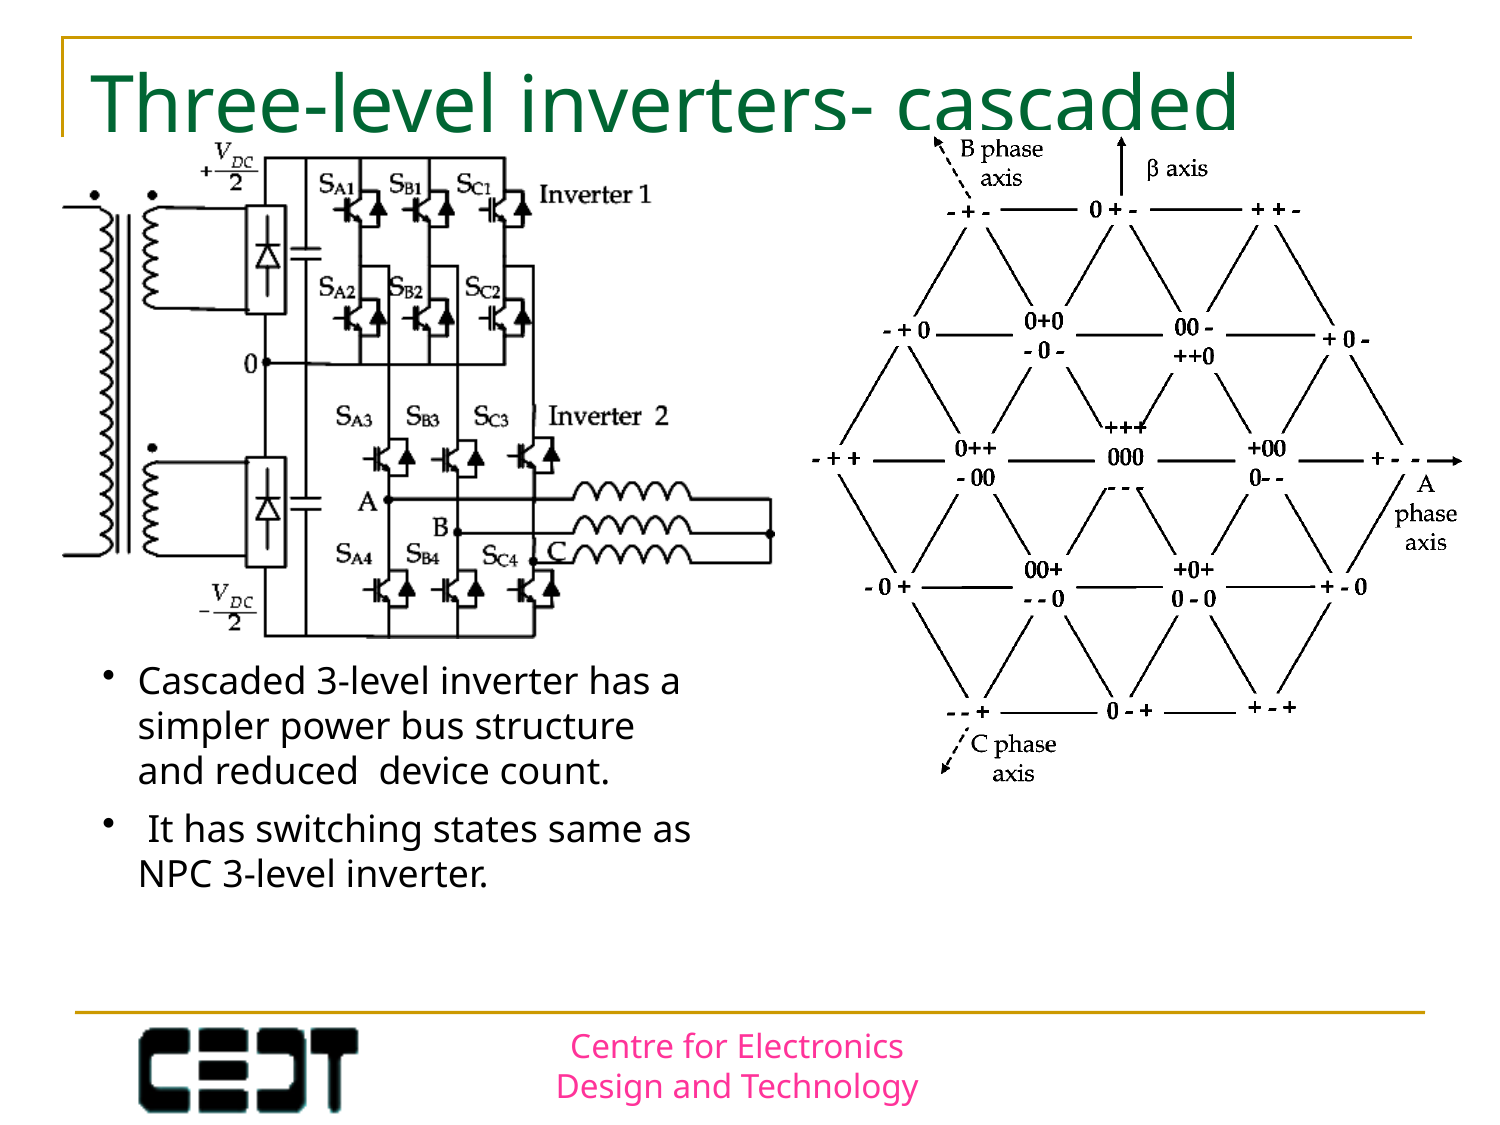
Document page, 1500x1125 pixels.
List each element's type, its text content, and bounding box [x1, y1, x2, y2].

title Three-level inverters- cascaded [74, 45, 1426, 138]
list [799, 130, 1463, 788]
text_box Cascaded 3-level inverter has a simpler power bus structure and reduced device count. It has switching states same as NPC 3-level inverter. [87, 649, 713, 903]
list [62, 137, 776, 639]
picture [137, 1024, 363, 1118]
